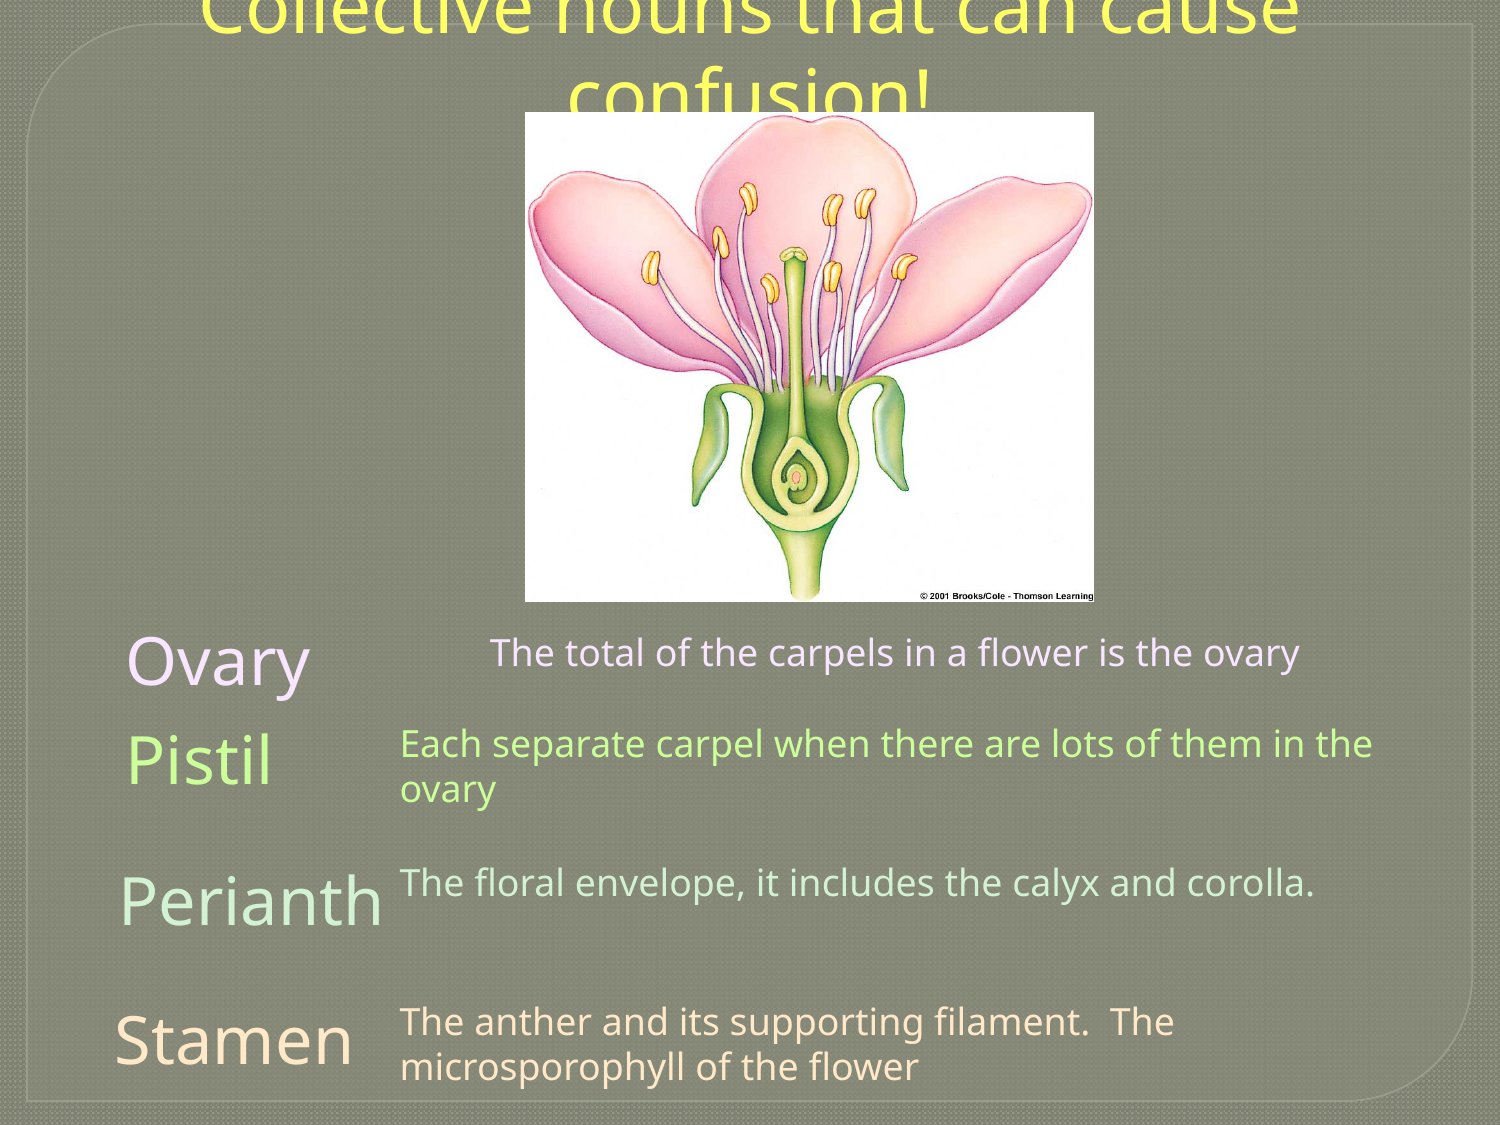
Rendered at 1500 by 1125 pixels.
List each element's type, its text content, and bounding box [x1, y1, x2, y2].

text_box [112, 610, 1407, 707]
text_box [112, 989, 1451, 1125]
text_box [112, 709, 1451, 848]
text_box Collective nouns that can cause confusion! [0, 0, 1500, 188]
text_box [112, 850, 1463, 987]
picture [524, 112, 1094, 602]
